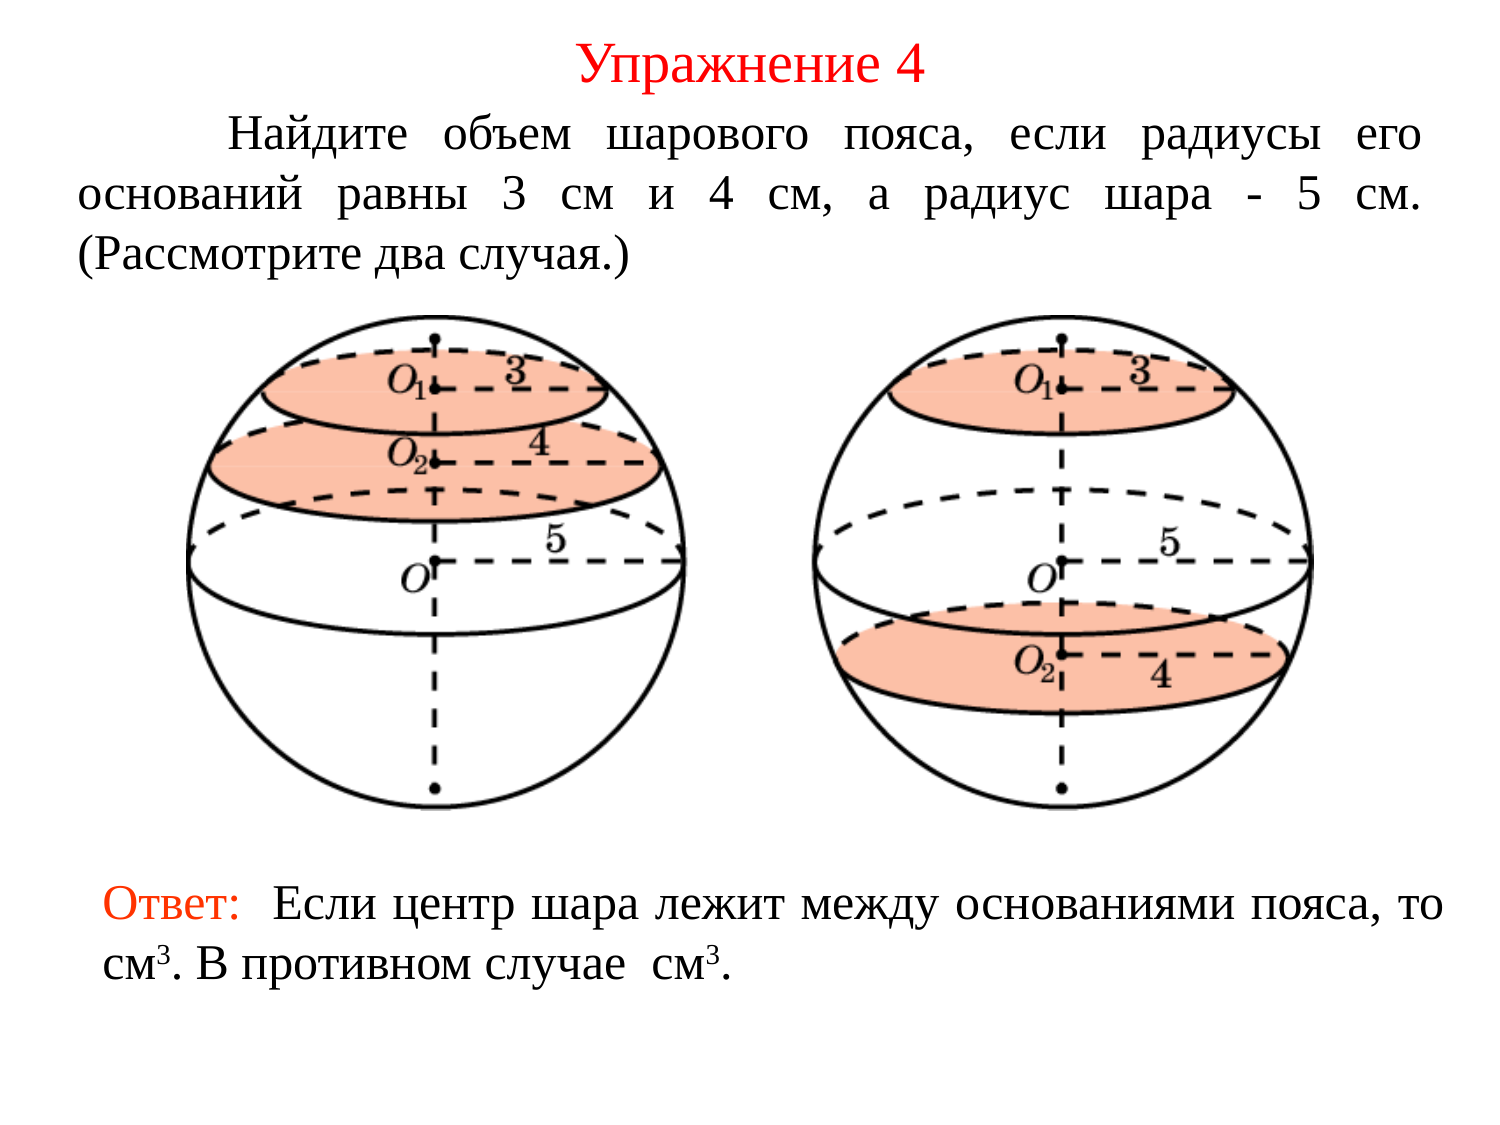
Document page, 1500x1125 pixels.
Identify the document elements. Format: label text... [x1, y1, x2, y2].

picture [186, 315, 1314, 811]
text_box Упражнение 4 [377, 16, 1122, 102]
text_box Найдите объем шарового пояса, если радиусы его оснований равны 3 см и 4 см, а радиус шара - 5 см. (Рассмотрите два случая.) [62, 92, 1438, 287]
